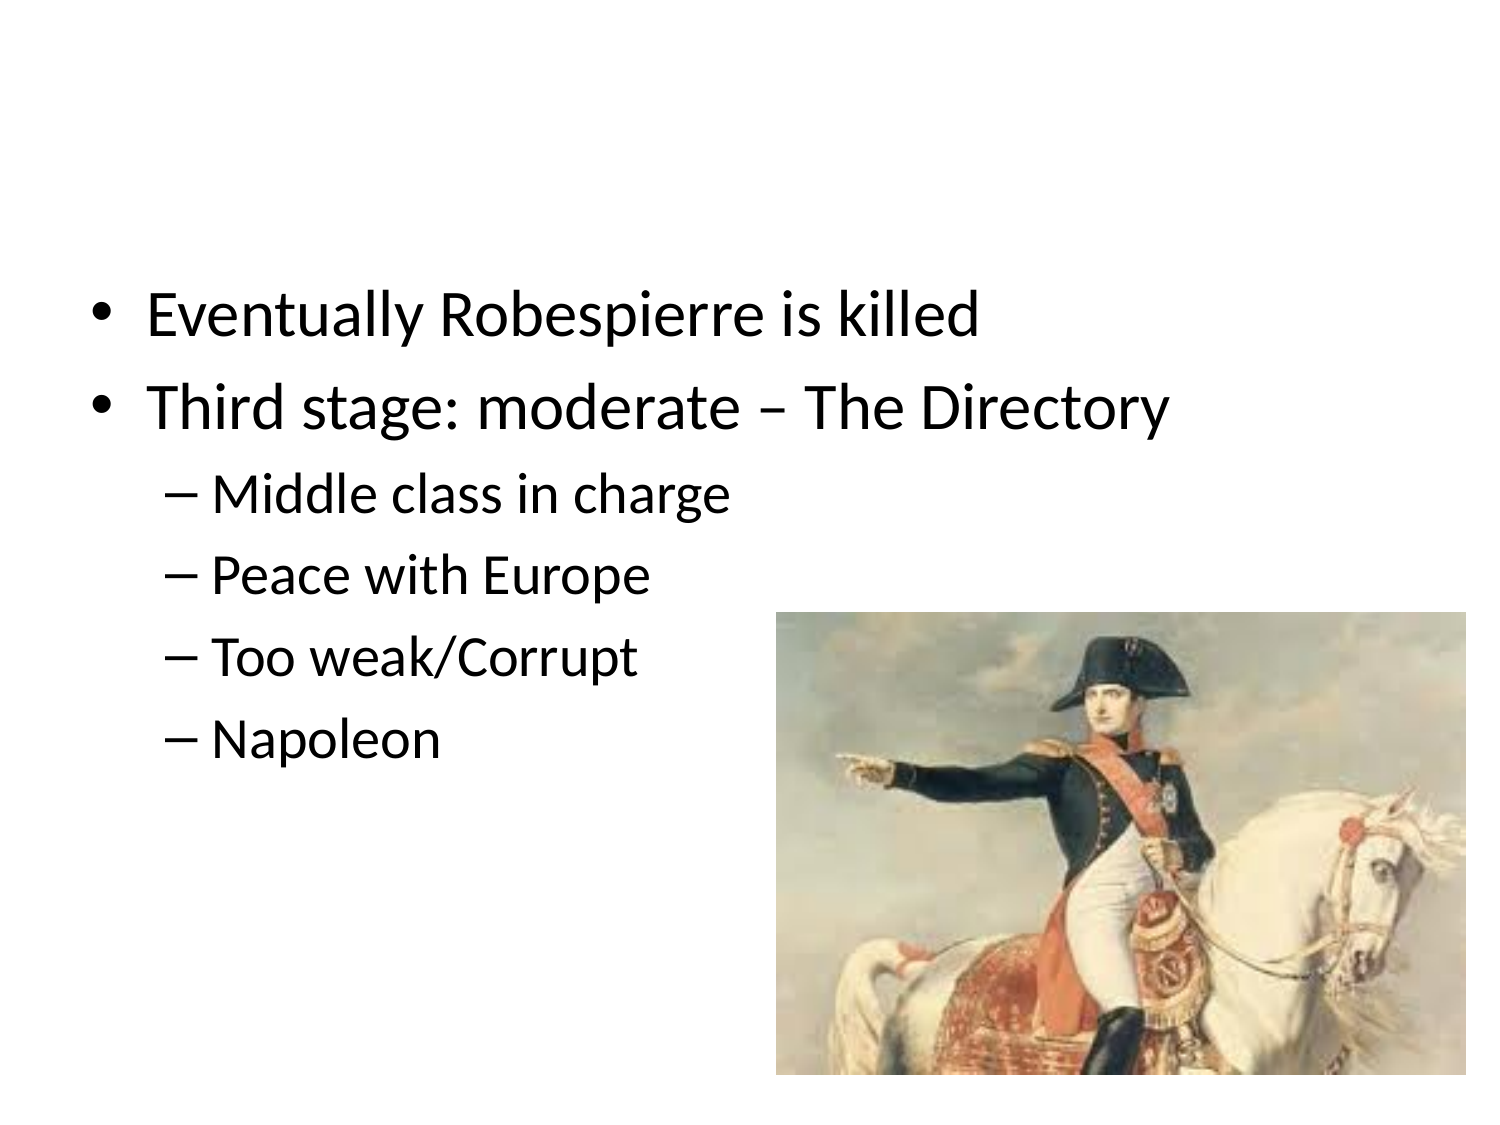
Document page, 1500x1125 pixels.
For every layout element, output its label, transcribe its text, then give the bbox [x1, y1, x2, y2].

picture [776, 612, 1466, 1076]
list Eventually Robespierre is killed Third stage: moderate – The Directory Middle class in charge Peace with Europe Too weak/Corrupt Napoleon [75, 262, 1425, 1005]
